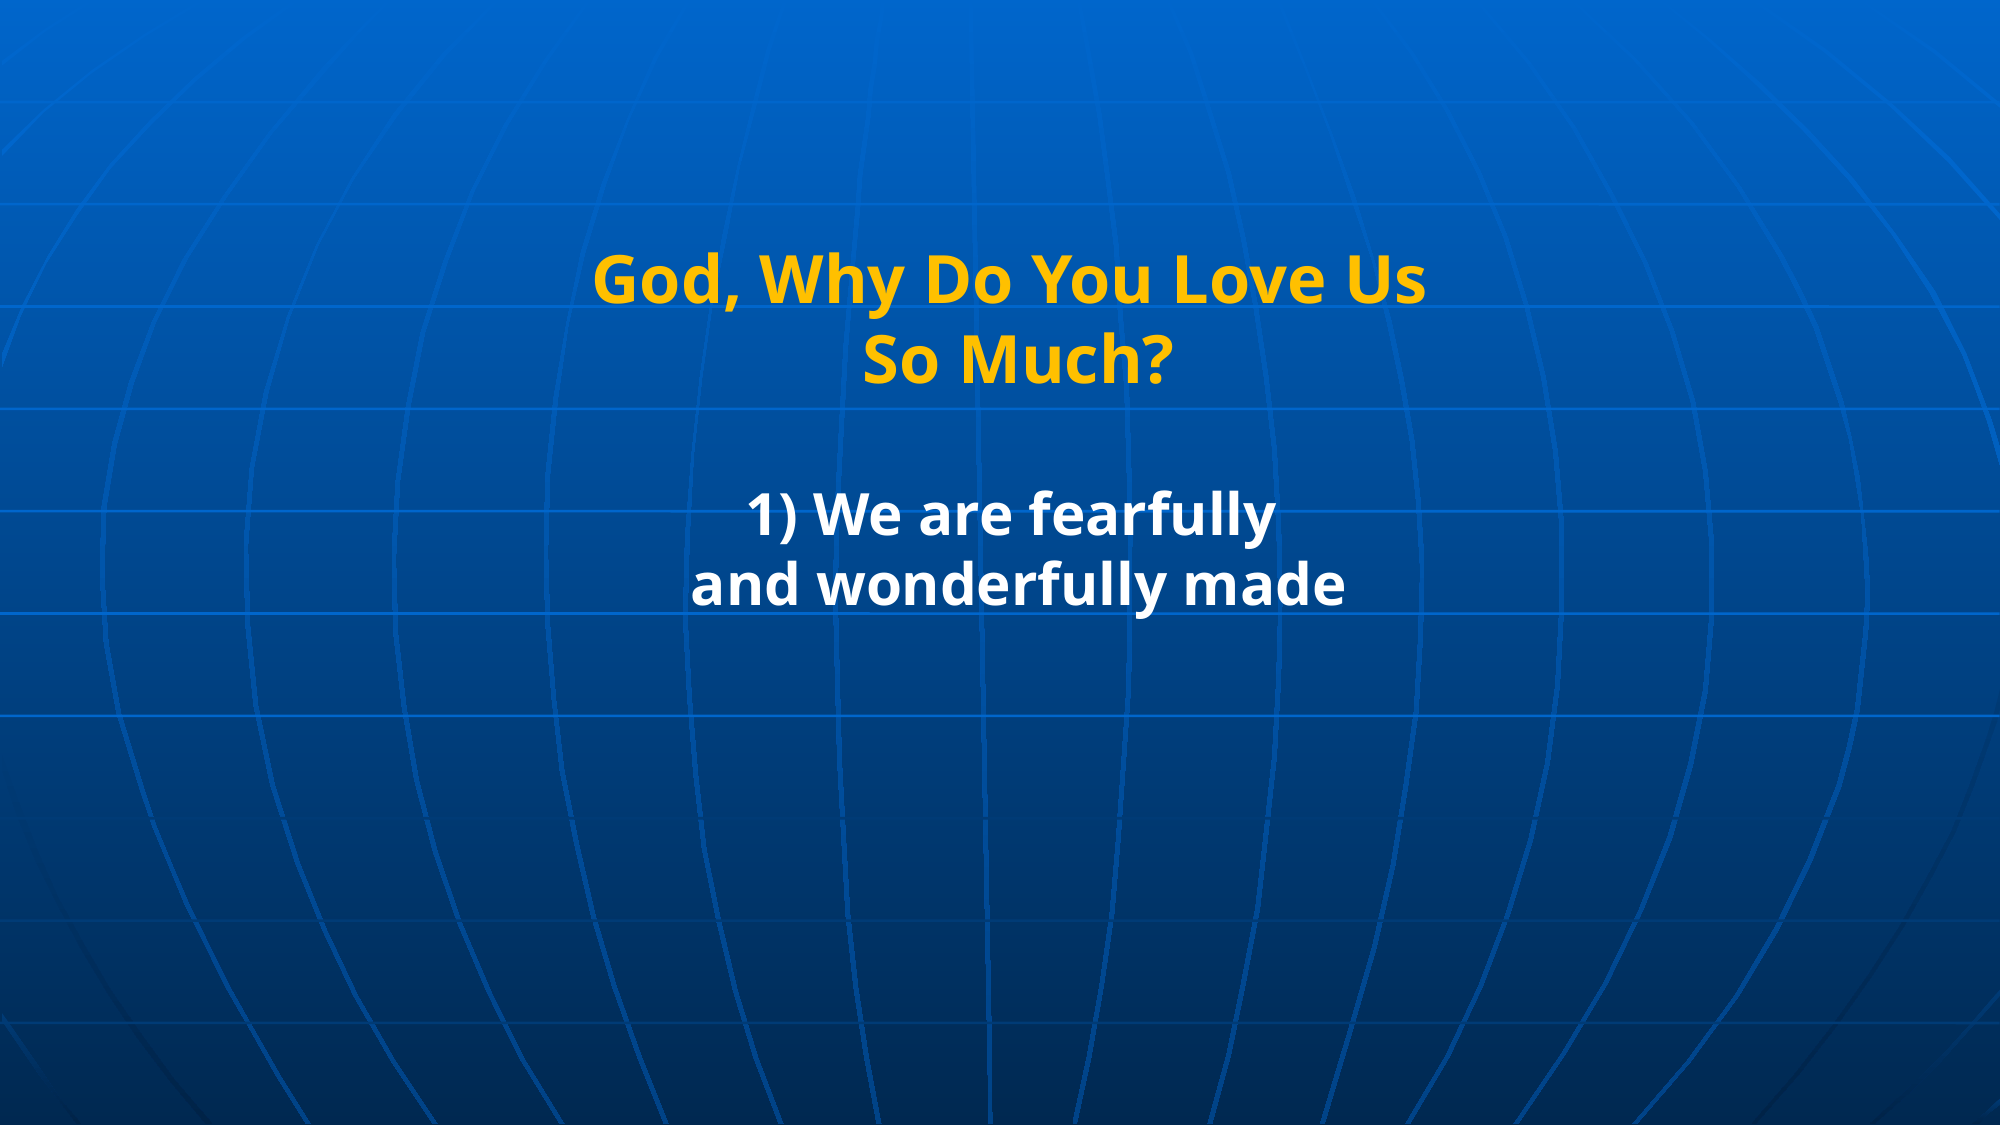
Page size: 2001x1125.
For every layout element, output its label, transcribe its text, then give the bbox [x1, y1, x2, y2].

text_box God, Why Do You Love Us So Much? 1) We are fearfully and wonderfully made [362, 149, 1675, 625]
